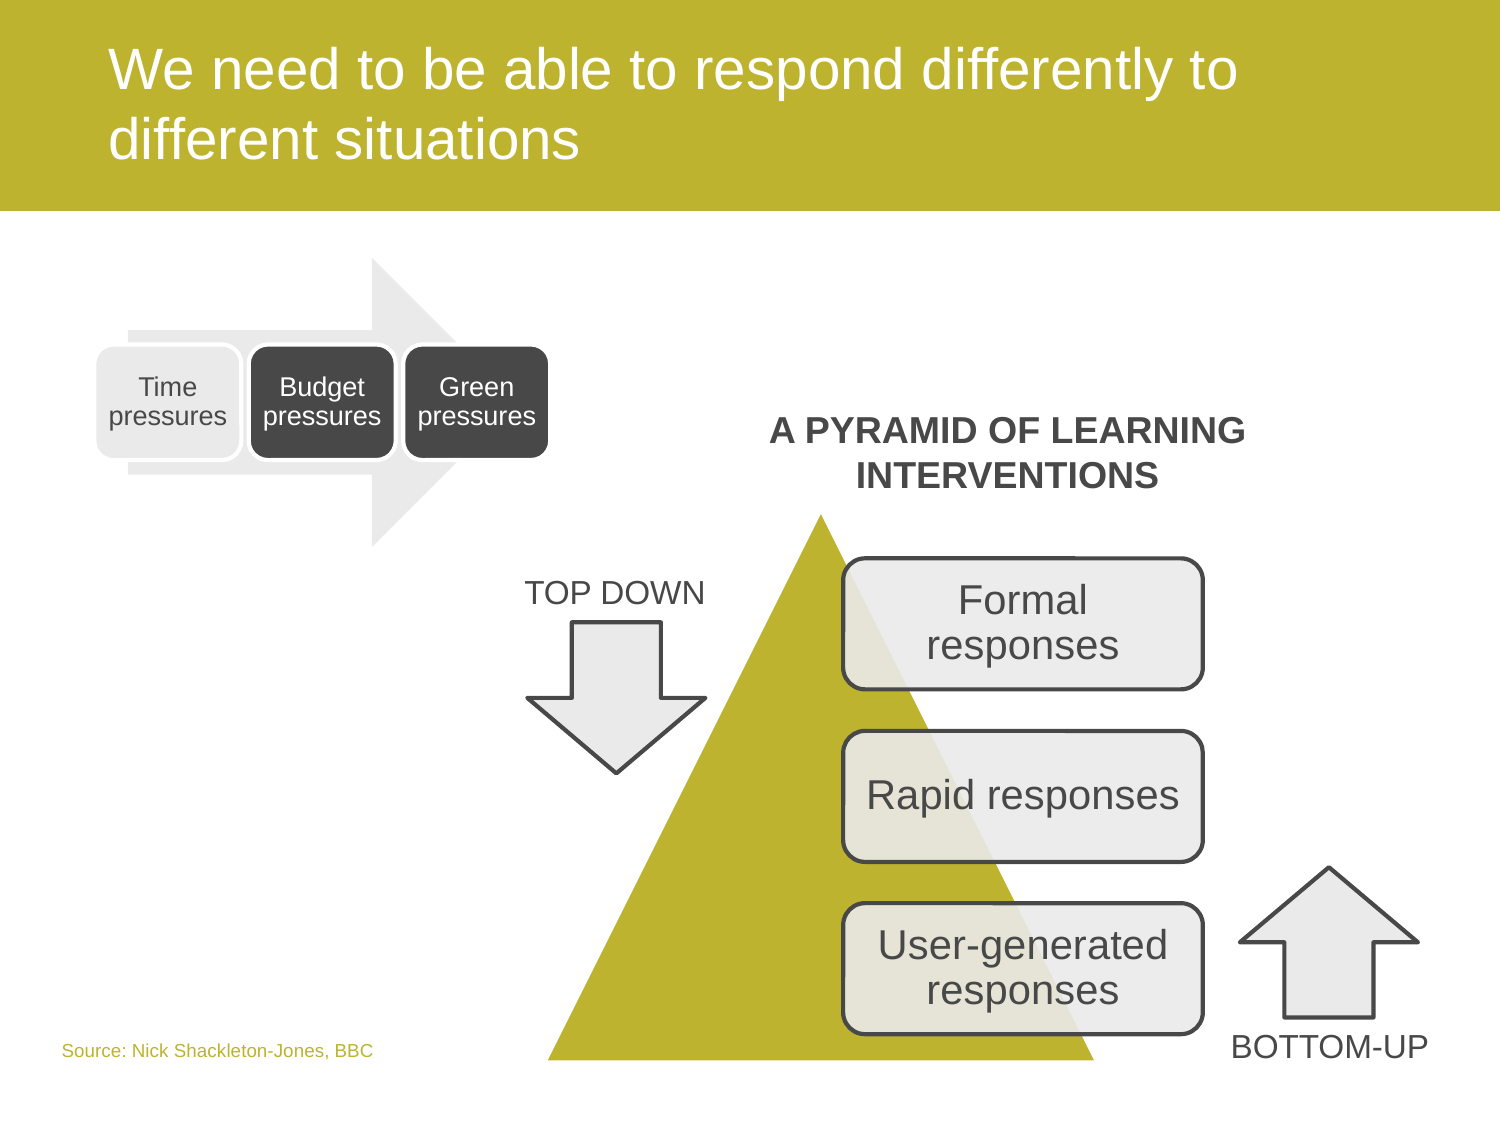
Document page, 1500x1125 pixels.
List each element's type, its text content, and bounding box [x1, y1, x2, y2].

text_box We need to be able to respond differently to different situations [93, 23, 1407, 179]
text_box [93, 257, 551, 548]
text_box Source: Nick Shackleton-Jones, BBC [46, 1031, 313, 1069]
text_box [316, 508, 1454, 1063]
text_box BOTTOM-UP [1195, 1017, 1465, 1073]
text_box A PYRAMID OF LEARNING INTERVENTIONS [632, 398, 1383, 504]
text_box [0, 0, 1500, 213]
